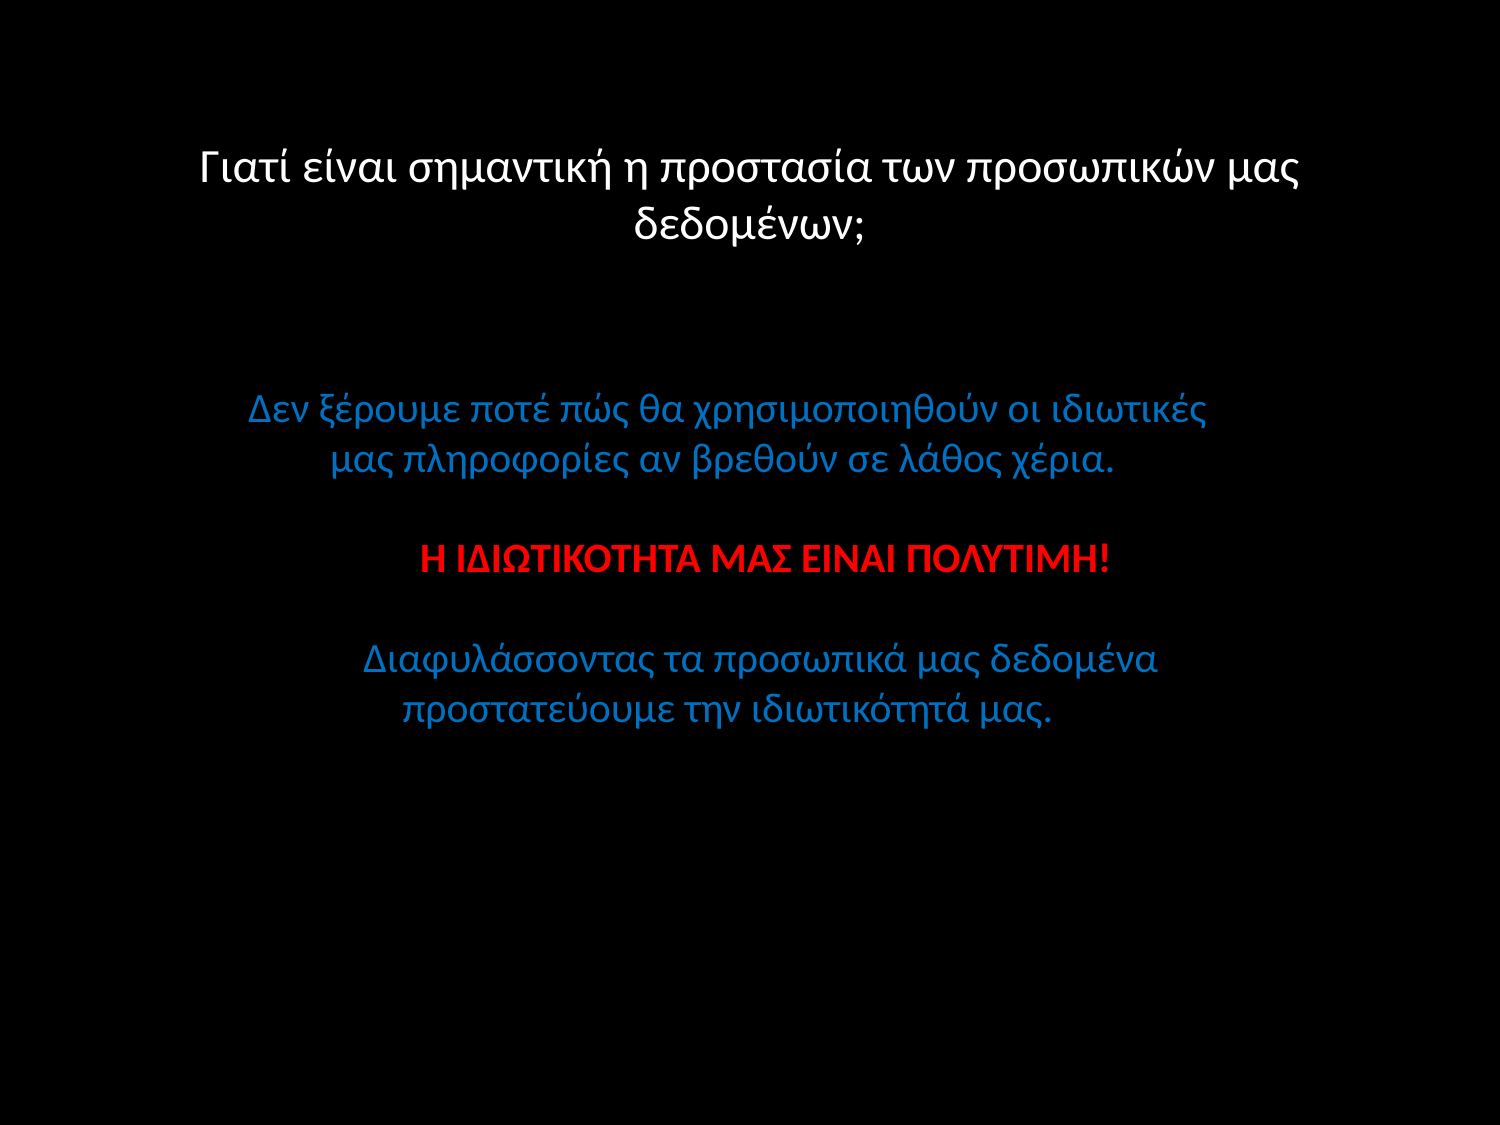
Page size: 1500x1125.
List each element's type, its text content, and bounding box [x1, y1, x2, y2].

title Γιατί είναι σημαντική η προστασία των προσωπικών μας δεδομένων; [75, 126, 1425, 315]
text_box Δεν ξέρουμε ποτέ πώς θα χρησιμοποιηθούν οι ιδιωτικές μας πληροφορίες αν βρεθούν σε λάθος χέρια. Η ΙΔΙΩΤΙΚΟΤΗΤΑ ΜΑΣ ΕΙΝΑΙ ΠΟΛΥΤΙΜΗ! Διαφυλάσσοντας τα προσωπικά μας δεδομένα προστατεύουμε την ιδιωτικότητά μας. [209, 373, 1247, 739]
